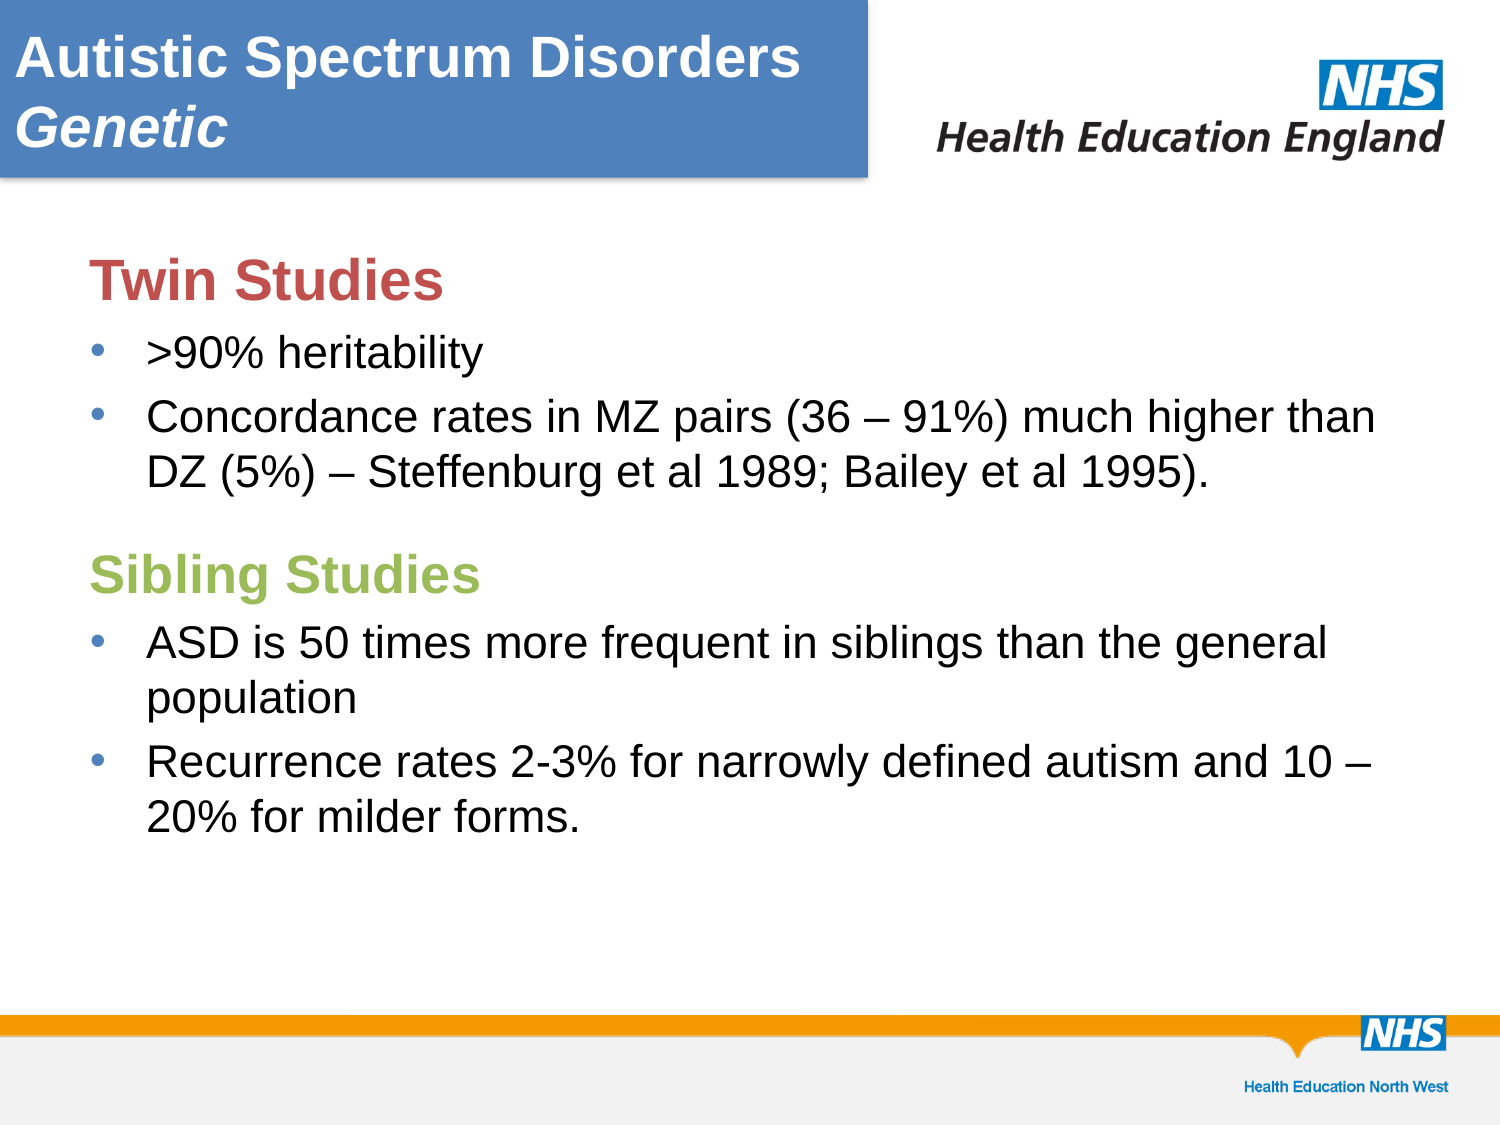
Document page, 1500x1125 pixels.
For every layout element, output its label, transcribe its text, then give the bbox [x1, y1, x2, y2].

picture [791, 1004, 1463, 1106]
list Twin Studies >90% heritability Concordance rates in MZ pairs (36 – 91%) much higher than DZ (5%) – Steffenburg et al 1989; Bailey et al 1995). Sibling Studies ASD is 50 times more frequent in siblings than the general population Recurrence rates 2-3% for narrowly defined autism and 10 – 20% for milder forms. [75, 242, 1425, 986]
picture [936, 59, 1445, 161]
text_box Autistic Spectrum Disorders Genetic [0, 0, 869, 178]
